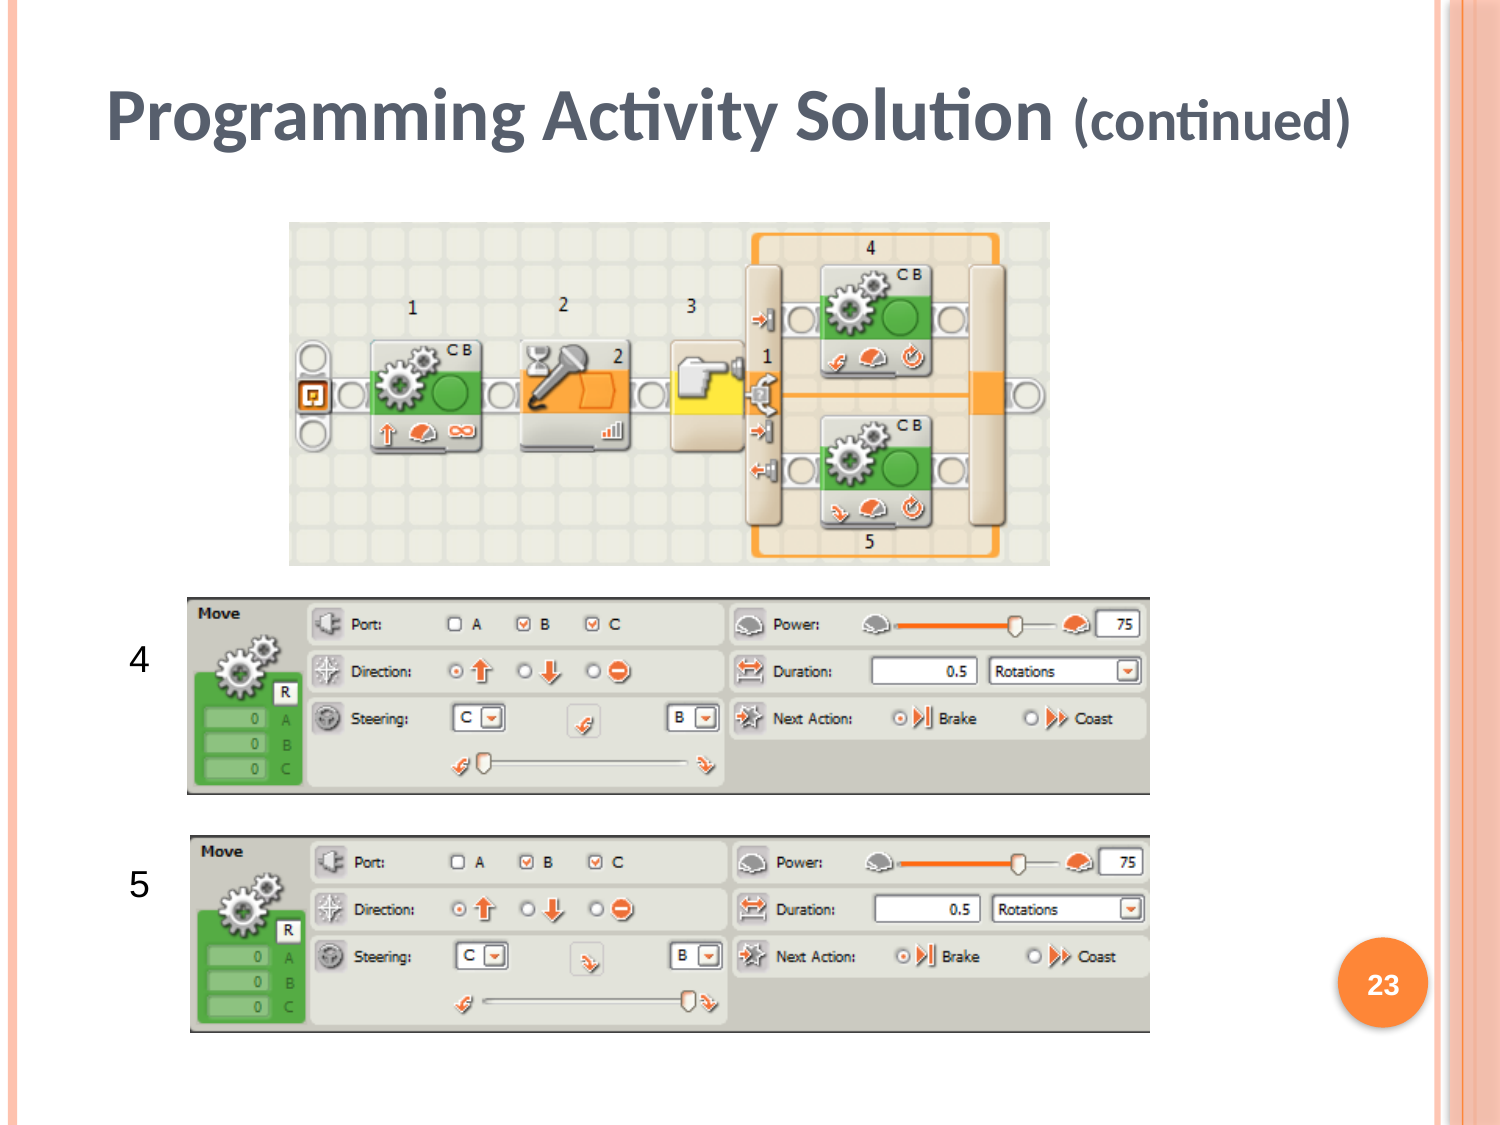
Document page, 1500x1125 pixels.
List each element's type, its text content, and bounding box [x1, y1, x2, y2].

text_box Programming Activity Solution (continued) [24, 32, 1434, 163]
slide_number 23 [1333, 940, 1434, 1026]
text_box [186, 222, 1151, 1033]
text_box 4 5 [114, 627, 165, 1125]
